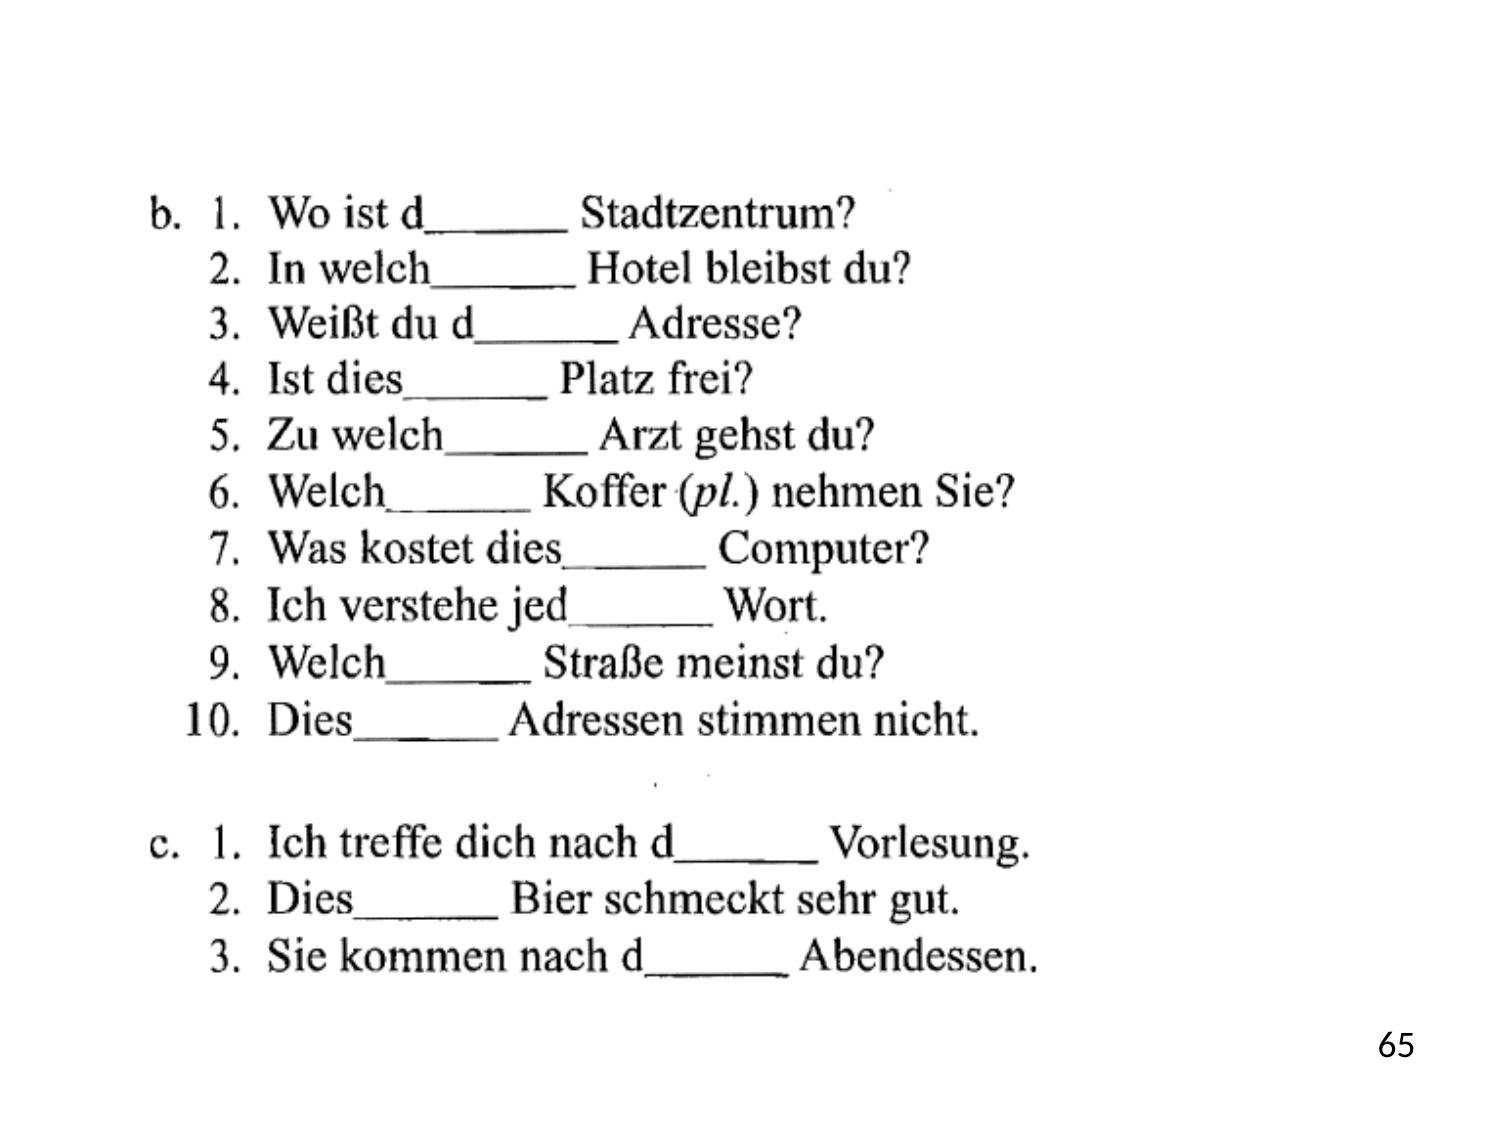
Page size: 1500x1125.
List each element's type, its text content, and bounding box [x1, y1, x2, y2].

text_box 65 [1362, 1012, 1431, 1073]
picture [150, 174, 1051, 981]
